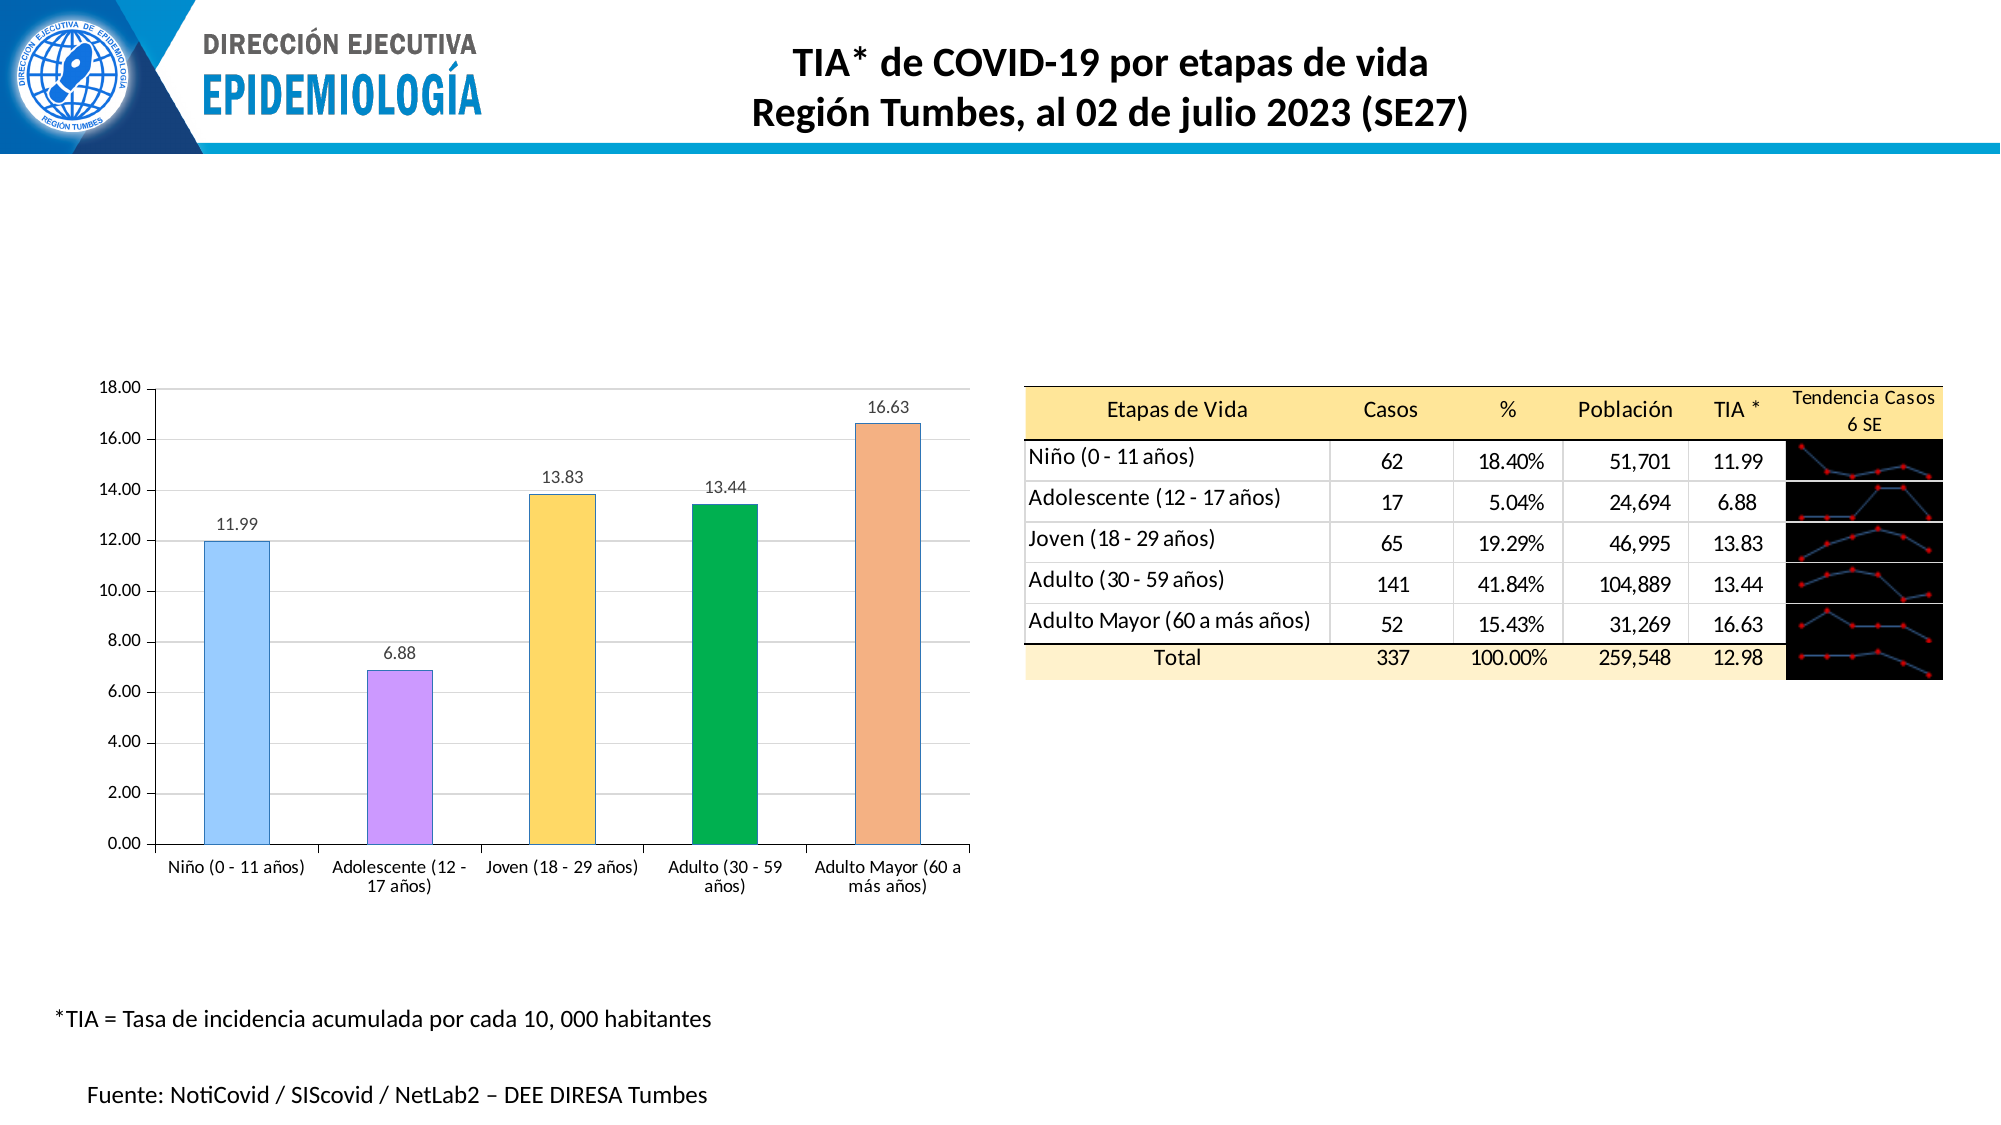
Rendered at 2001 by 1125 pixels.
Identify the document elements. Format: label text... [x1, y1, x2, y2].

text_box *TIA = Tasa de incidencia acumulada por cada 10, 000 habitantes [38, 995, 768, 1040]
text_box Fuente: NotiCovid / SIScovid / NetLab2 – DEE DIRESA Tumbes [72, 1071, 1228, 1116]
chart [98, 357, 976, 908]
picture [0, 0, 512, 154]
text_box [0, 142, 2000, 155]
picture [1023, 385, 1945, 682]
text_box TIA* de COVID-19 por etapas de vida Región Tumbes, al 02 de julio 2023 (SE27) [512, 27, 1710, 142]
